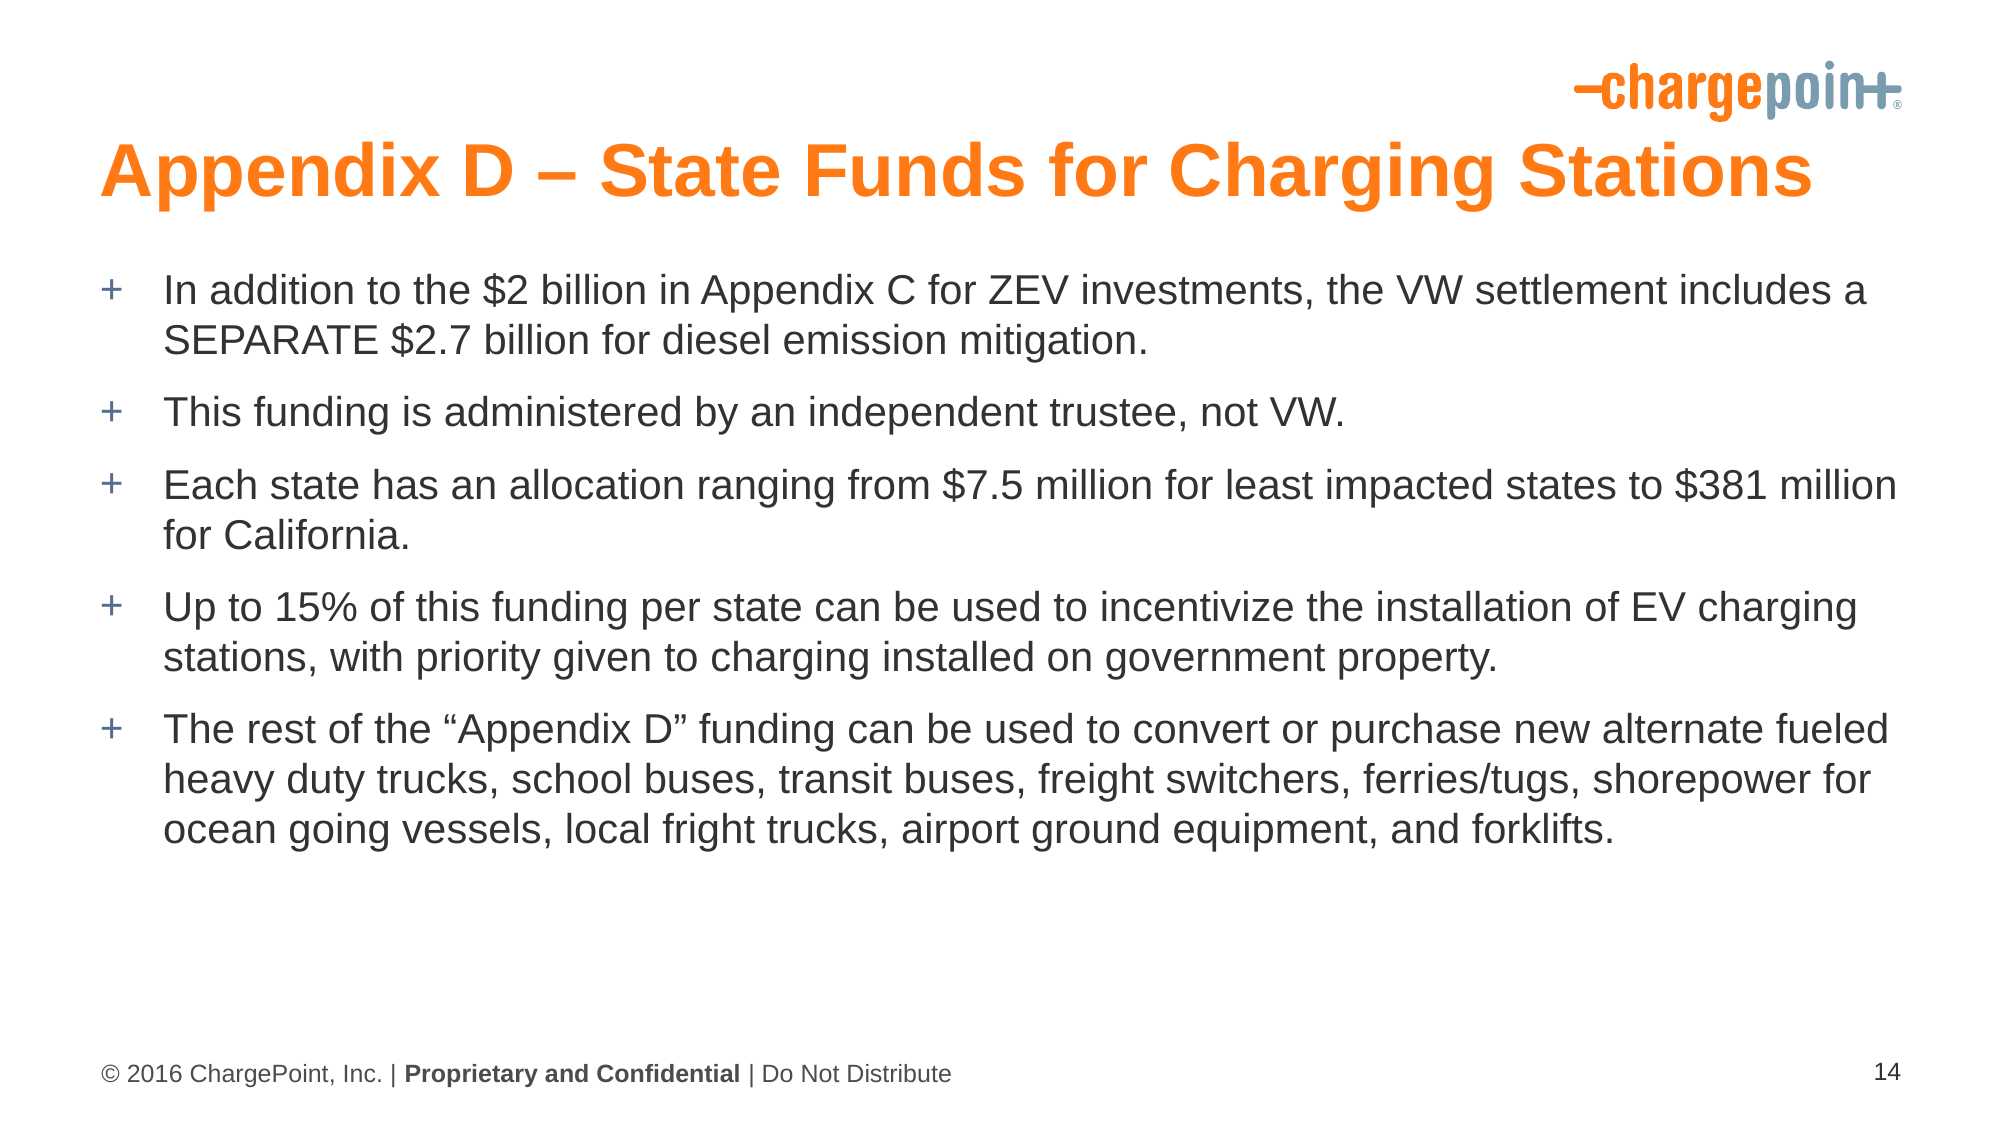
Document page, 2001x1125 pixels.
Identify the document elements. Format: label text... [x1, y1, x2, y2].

slide_number 14 [1683, 1045, 1917, 1096]
list In addition to the $2 billion in Appendix C for ZEV investments, the VW settlement includes a SEPARATE $2.7 billion for diesel emission mitigation. This funding is administered by an independent trustee, not VW. Each state has an allocation ranging from $7.5 million for least impacted states to $381 million for California. Up to 15% of this funding per state can be used to incentivize the installation of EV charging stations, with priority given to charging installed on government property. The rest of the “Appendix D” funding can be used to convert or purchase new alternate fueled heavy duty trucks, school buses, transit buses, freight switchers, ferries/tugs, shorepower for ocean going vessels, local fright trucks, airport ground equipment, and forklifts. [99, 262, 1901, 1051]
title Appendix D – State Funds for Charging Stations [99, 120, 1901, 213]
picture [1537, 36, 1938, 146]
